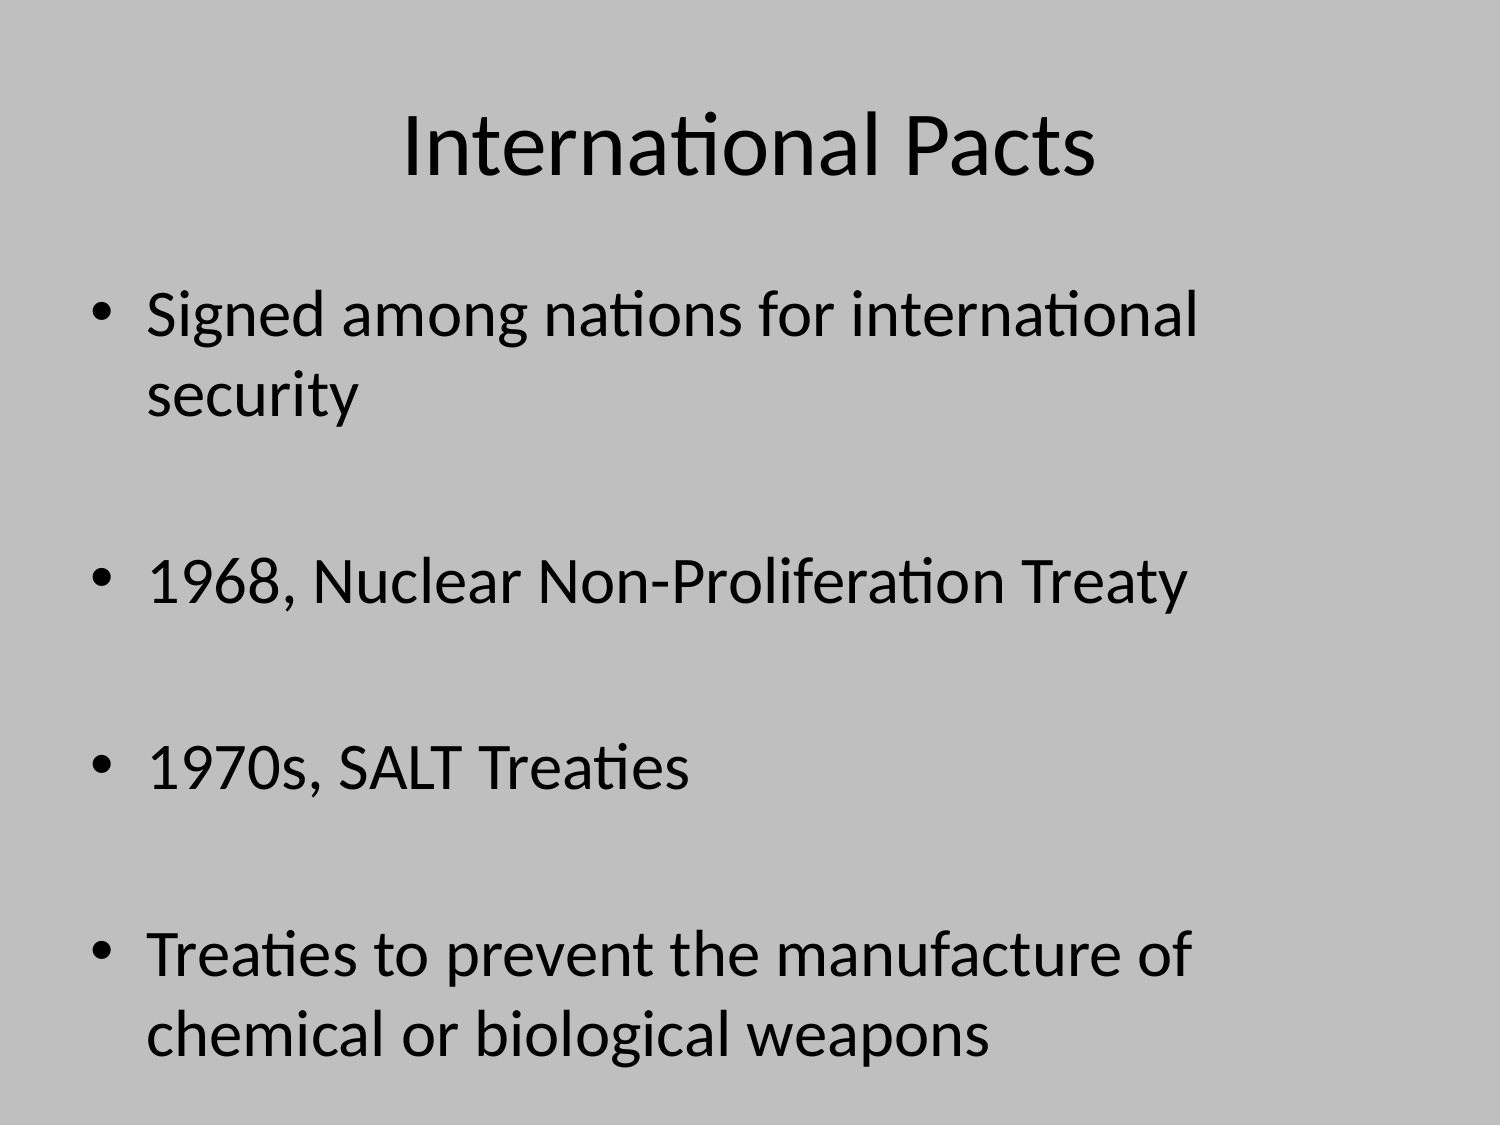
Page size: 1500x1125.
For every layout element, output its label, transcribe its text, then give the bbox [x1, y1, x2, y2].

title International Pacts [75, 45, 1425, 233]
list Signed among nations for international security 1968, Nuclear Non-Proliferation Treaty 1970s, SALT Treaties Treaties to prevent the manufacture of chemical or biological weapons [75, 262, 1425, 1005]
